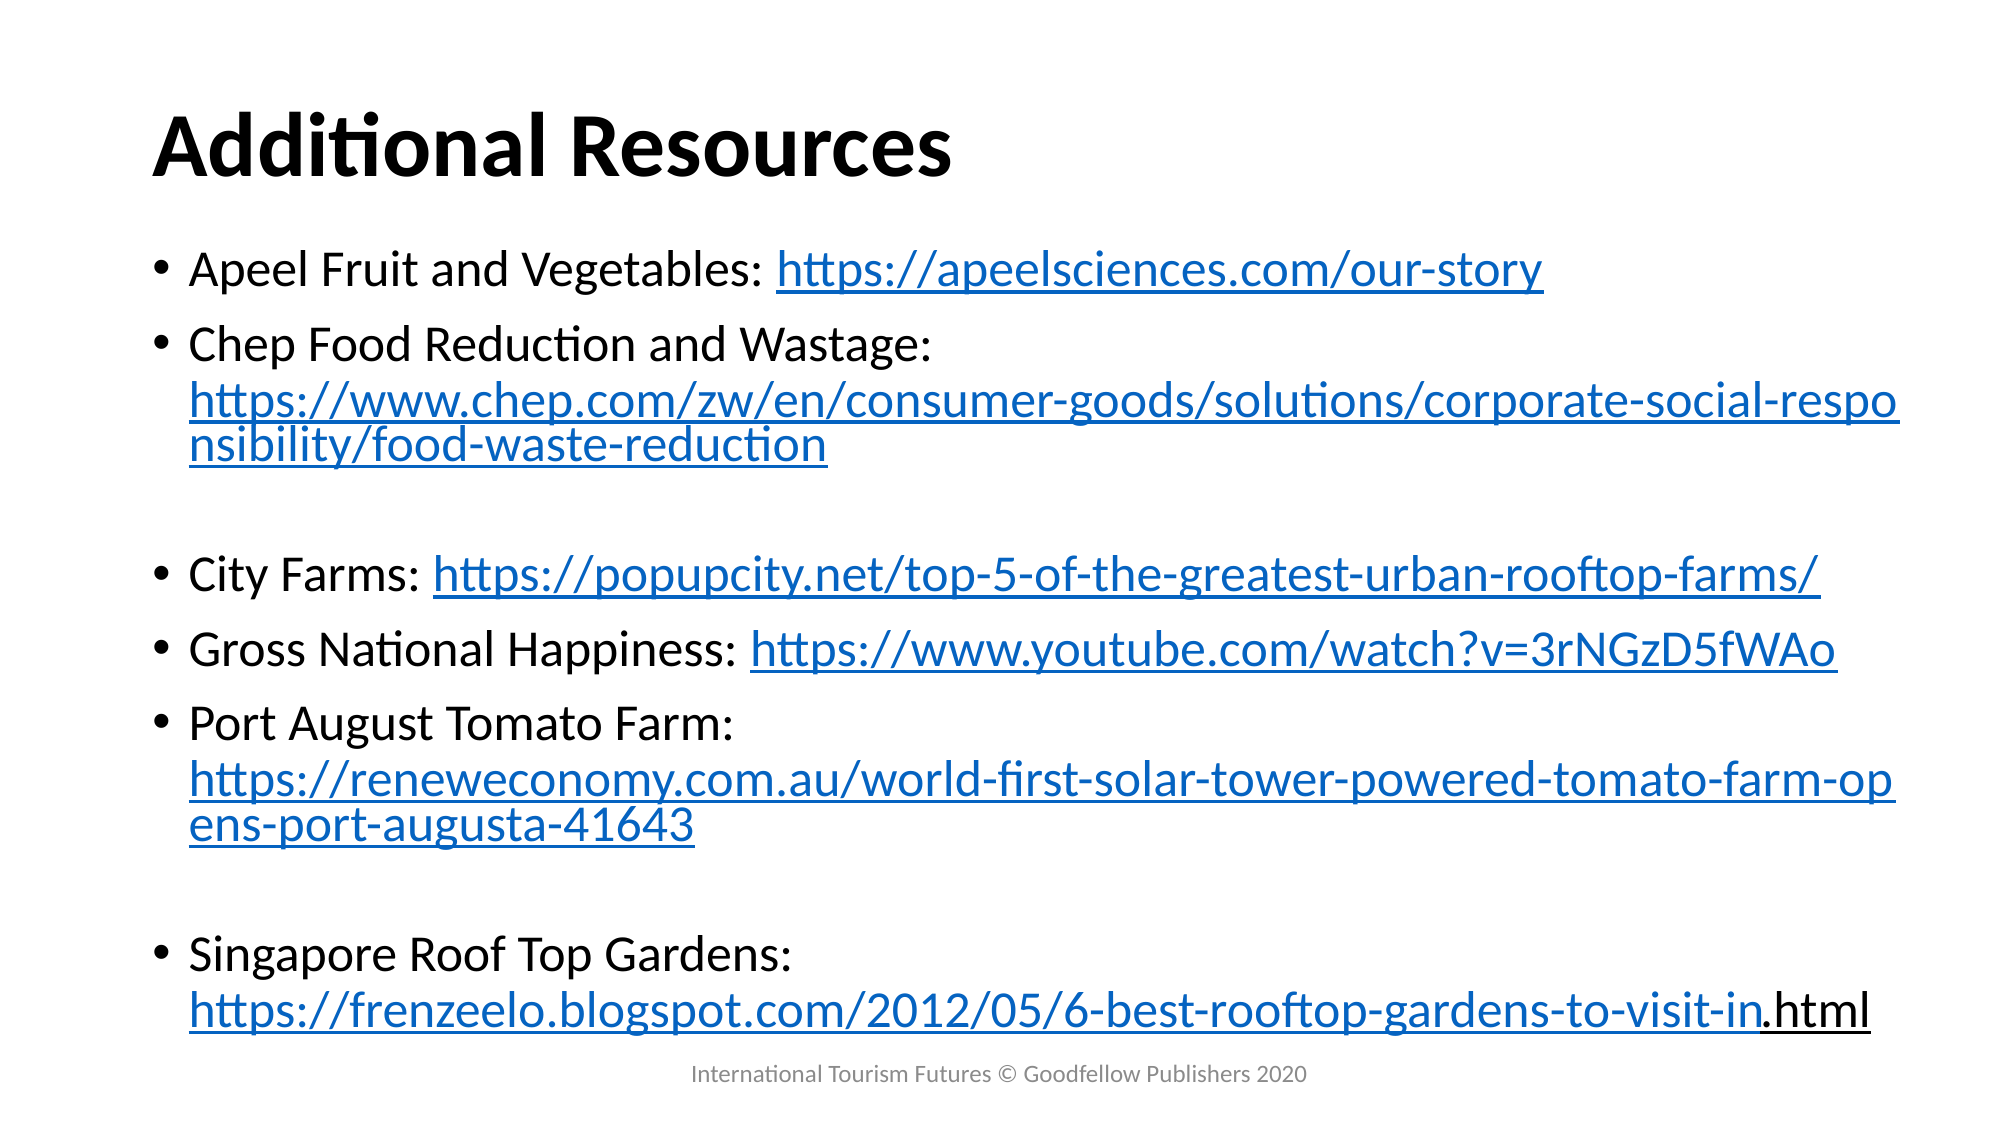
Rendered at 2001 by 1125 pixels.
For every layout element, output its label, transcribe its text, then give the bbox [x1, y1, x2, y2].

list Apeel Fruit and Vegetables: https://apeelsciences.com/our-story Chep Food Reduction and Wastage: https://www.chep.com/zw/en/consumer-goods/solutions/corporate-social-responsibility/food-waste-reduction City Farms: https://popupcity.net/top-5-of-the-greatest-urban-rooftop-farms/ Gross National Happiness: https://www.youtube.com/watch?v=3rNGzD5fWAo Port August Tomato Farm: https://reneweconomy.com.au/world-first-solar-tower-powered-tomato-farm-opens-port-augusta-41643 Singapore Roof Top Gardens: https://frenzeelo.blogspot.com/2012/05/6-best-rooftop-gardens-to-visit-in.html [137, 234, 1912, 1043]
footer International Tourism Futures © Goodfellow Publishers 2020 [662, 1042, 1338, 1103]
title Additional Resources [137, 59, 1863, 234]
